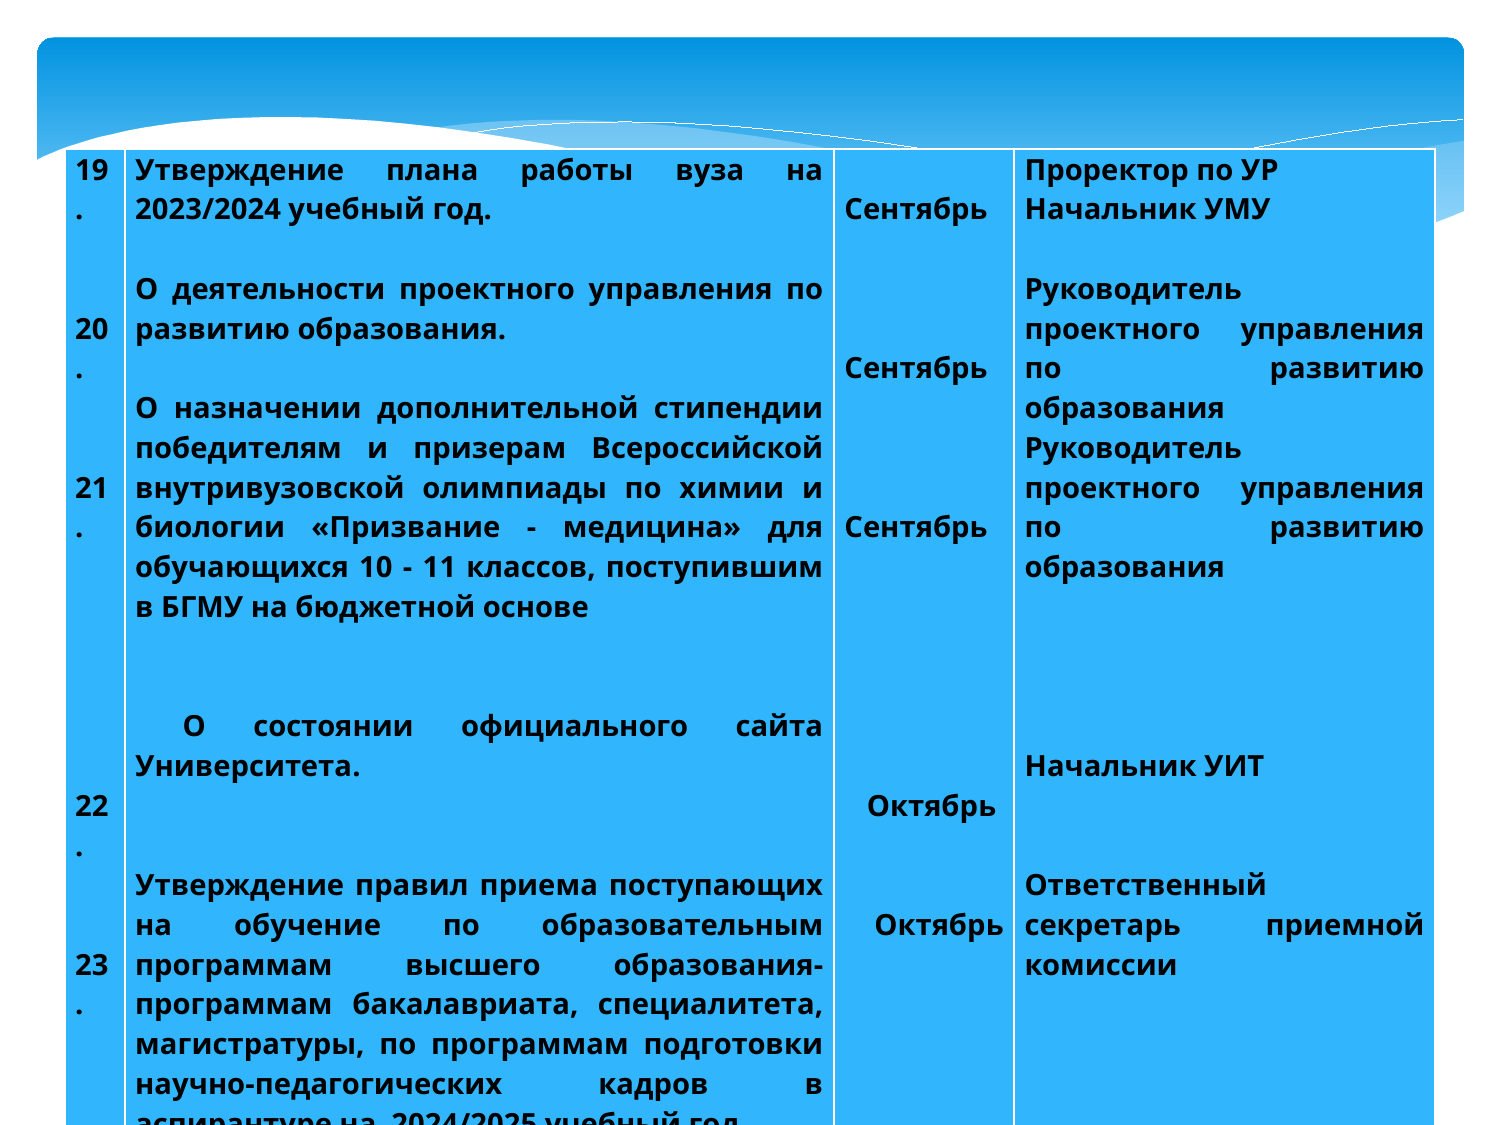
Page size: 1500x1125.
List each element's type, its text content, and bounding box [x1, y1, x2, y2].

table_header Сентябрь Сентябрь Сентябрь Октябрь Октябрь [835, 150, 1013, 1125]
table_header Утверждение плана работы вуза на 2023/2024 учебный год. О деятельности проектного управления по развитию образования. О назначении дополнительной стипендии победителям и призерам Всероссийской внутривузовской олимпиады по химии и биологии «Призвание - медицина» для обучающихся 10 - 11 классов, поступившим в БГМУ на бюджетной основе О состоянии официального сайта Университета. Утверждение правил приема поступающих на обучение по образовательным программам высшего образования-программам бакалавриата, специалитета, магистратуры, по программам подготовки научно-педагогических кадров в аспирантуре на 2024/2025 учебный год. [126, 150, 833, 1125]
table_header 19. 20. 21. 22. 23. [66, 150, 124, 1125]
table_header Проректор по УР Начальник УМУ Руководитель проектного управления по развитию образования Руководитель проектного управления по развитию образования Начальник УИТ Ответственный секретарь приемной комиссии [1015, 150, 1434, 1125]
